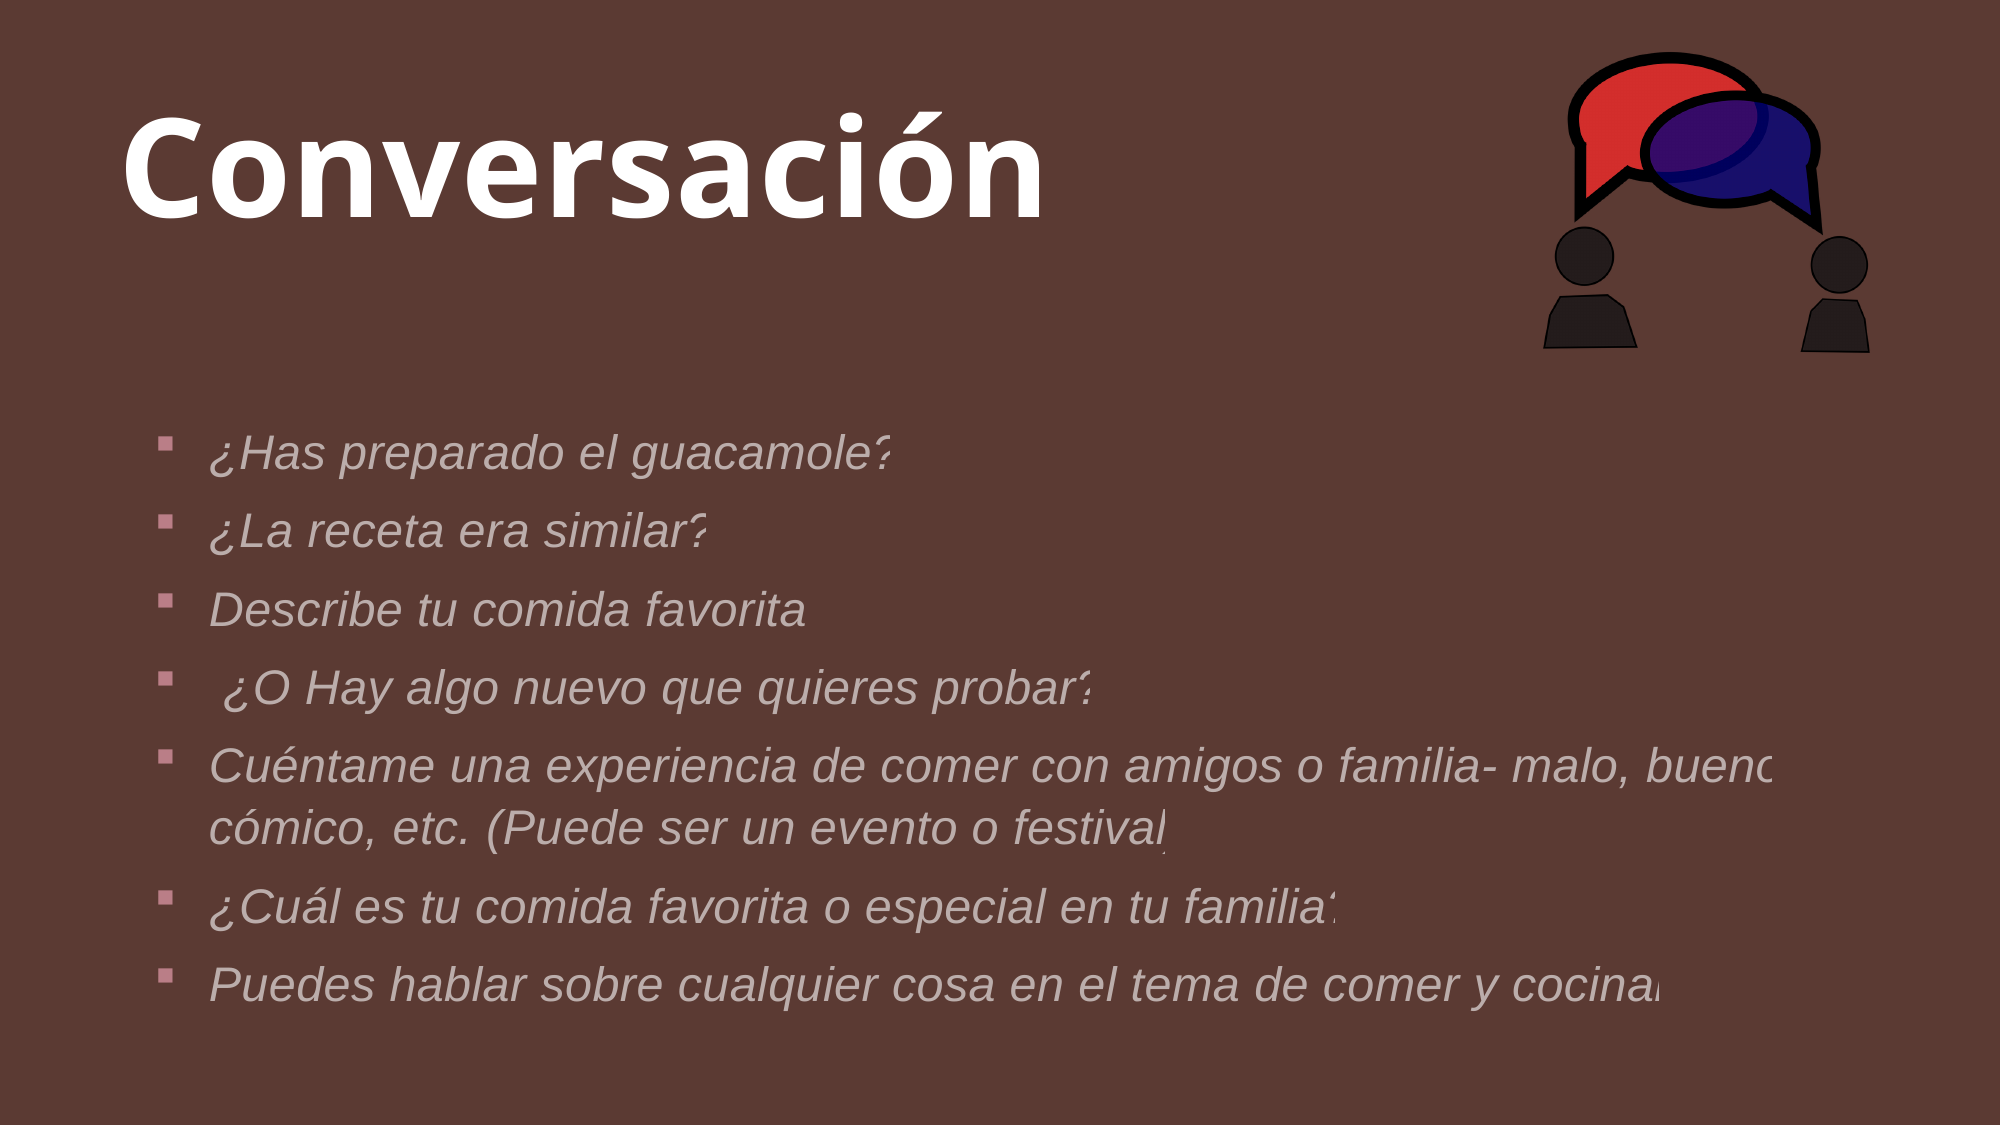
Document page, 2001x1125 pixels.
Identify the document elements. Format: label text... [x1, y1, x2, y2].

title Conversación [118, 101, 1535, 344]
list ¿Has preparado el guacamole? ¿La receta era similar? Describe tu comida favorita. ¿O Hay algo nuevo que quieres probar? Cuéntame una experiencia de comer con amigos o familia- malo, bueno, cómico, etc. (Puede ser un evento o festival) ¿Cuál es tu comida favorita o especial en tu familia? Puedes hablar sobre cualquier cosa en el tema de comer y cocinar. [118, 416, 1878, 1017]
picture [1535, 48, 1882, 357]
